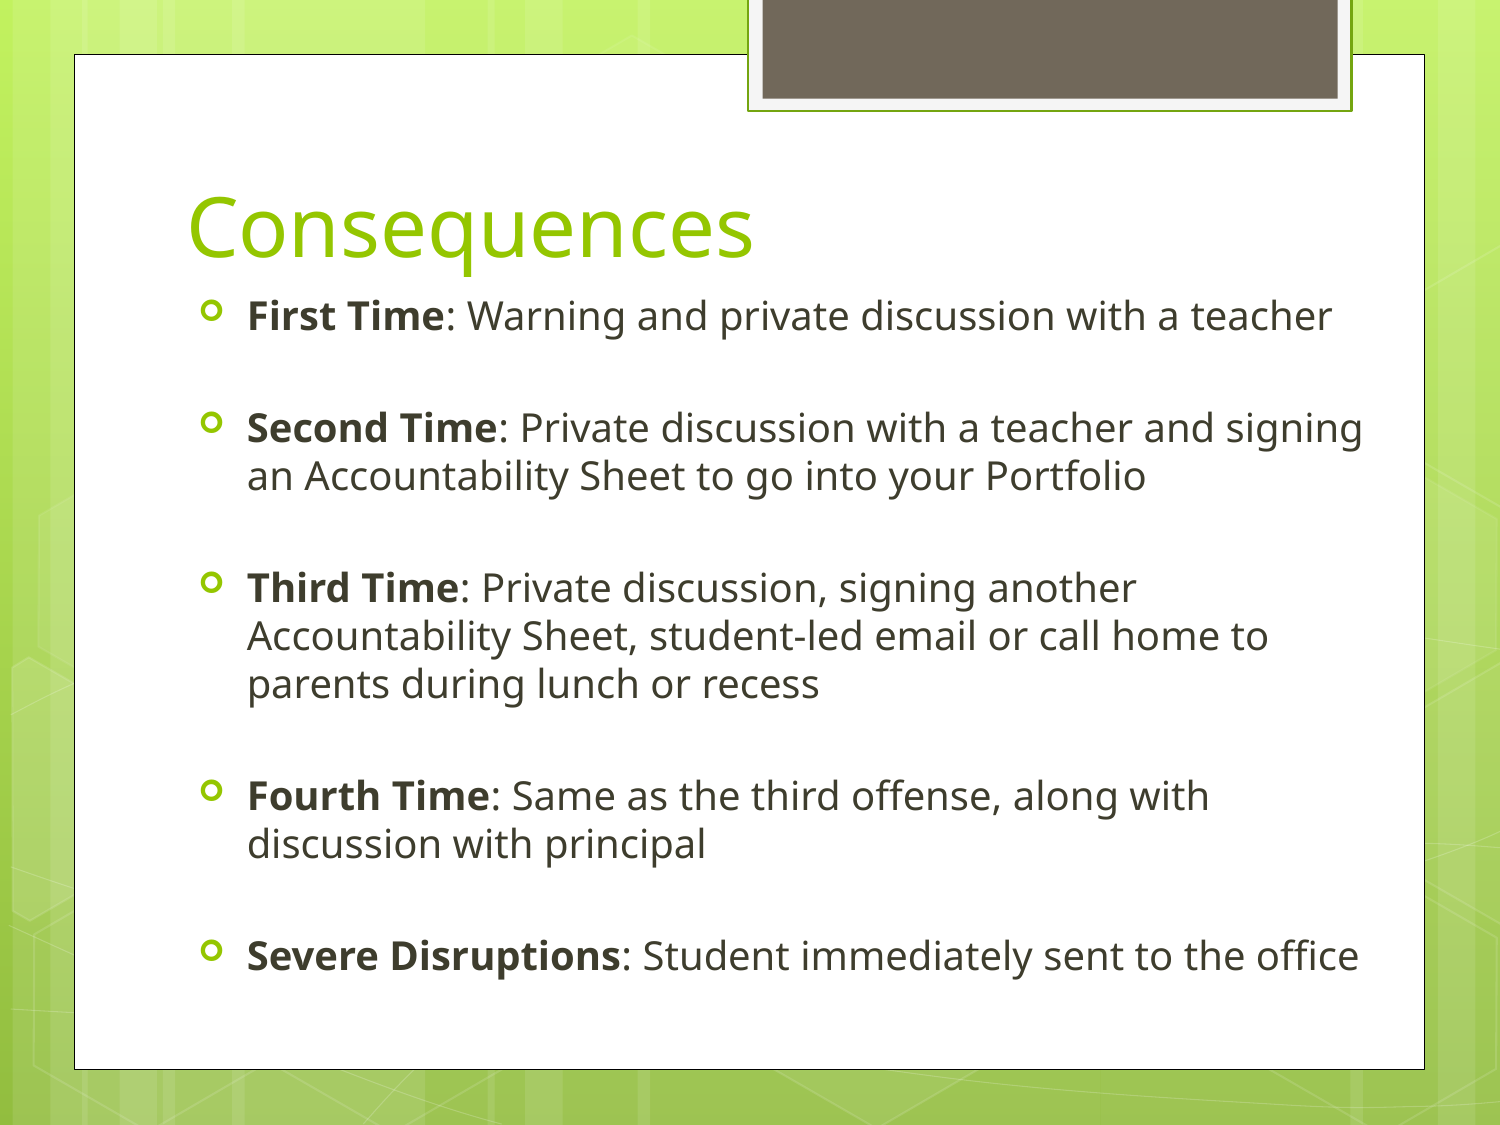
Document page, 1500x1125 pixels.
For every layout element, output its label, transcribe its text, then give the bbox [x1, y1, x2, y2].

title Consequences [171, 94, 1324, 282]
list First Time: Warning and private discussion with a teacher Second Time: Private discussion with a teacher and signing an Accountability Sheet to go into your Portfolio Third Time: Private discussion, signing another Accountability Sheet, student-led email or call home to parents during lunch or recess Fourth Time: Same as the third offense, along with discussion with principal Severe Disruptions: Student immediately sent to the office [171, 282, 1390, 1012]
